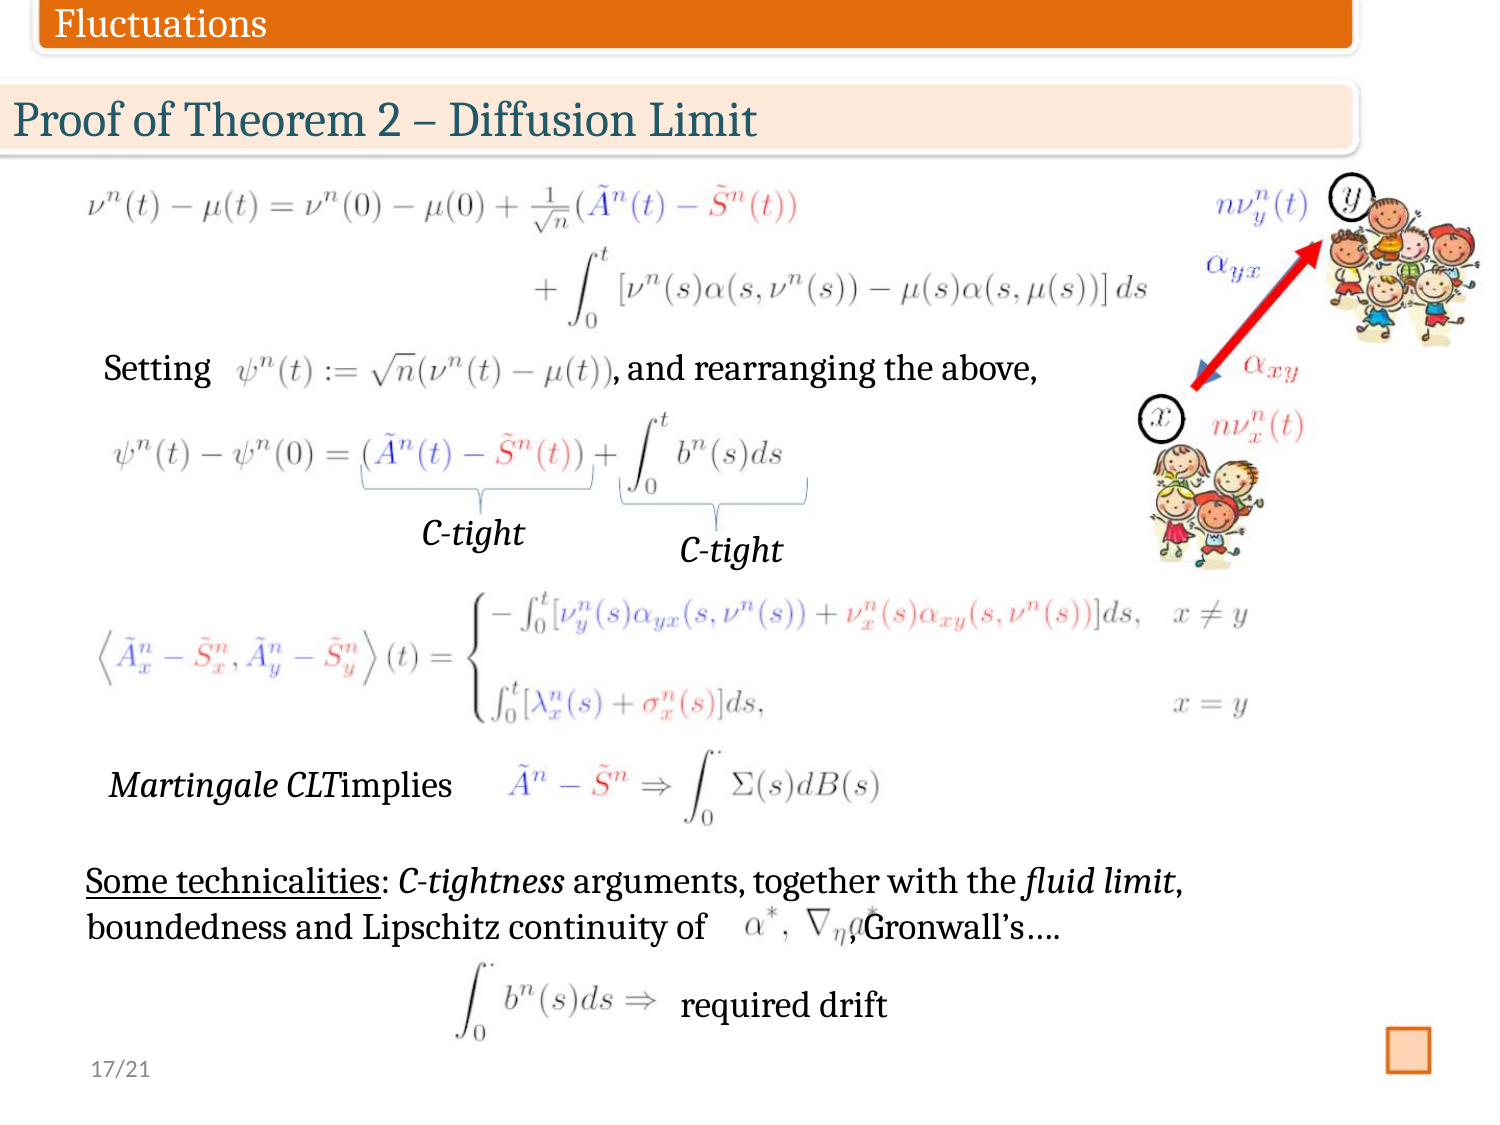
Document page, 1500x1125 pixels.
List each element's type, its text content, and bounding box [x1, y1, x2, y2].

text_box Proof of Theorem 2 – Diffusion Limit [12, 87, 817, 147]
text_box C-tight [422, 509, 555, 554]
text_box Martingale CLTimplies [108, 760, 499, 805]
text_box Some technicalities: C-tightness arguments, together with the fluid limit, boundedness and Lipschitz continuity of , Gronwall’s…. [85, 857, 1252, 948]
text_box [0, 0, 1500, 1125]
text_box C-tight [680, 526, 813, 571]
text_box Fluctuations [54, 0, 301, 47]
text_box required drift [680, 980, 925, 1025]
text_box , and rearranging the above, [612, 344, 1085, 389]
text_box 17/21 [90, 1057, 176, 1083]
text_box Setting [104, 344, 242, 389]
